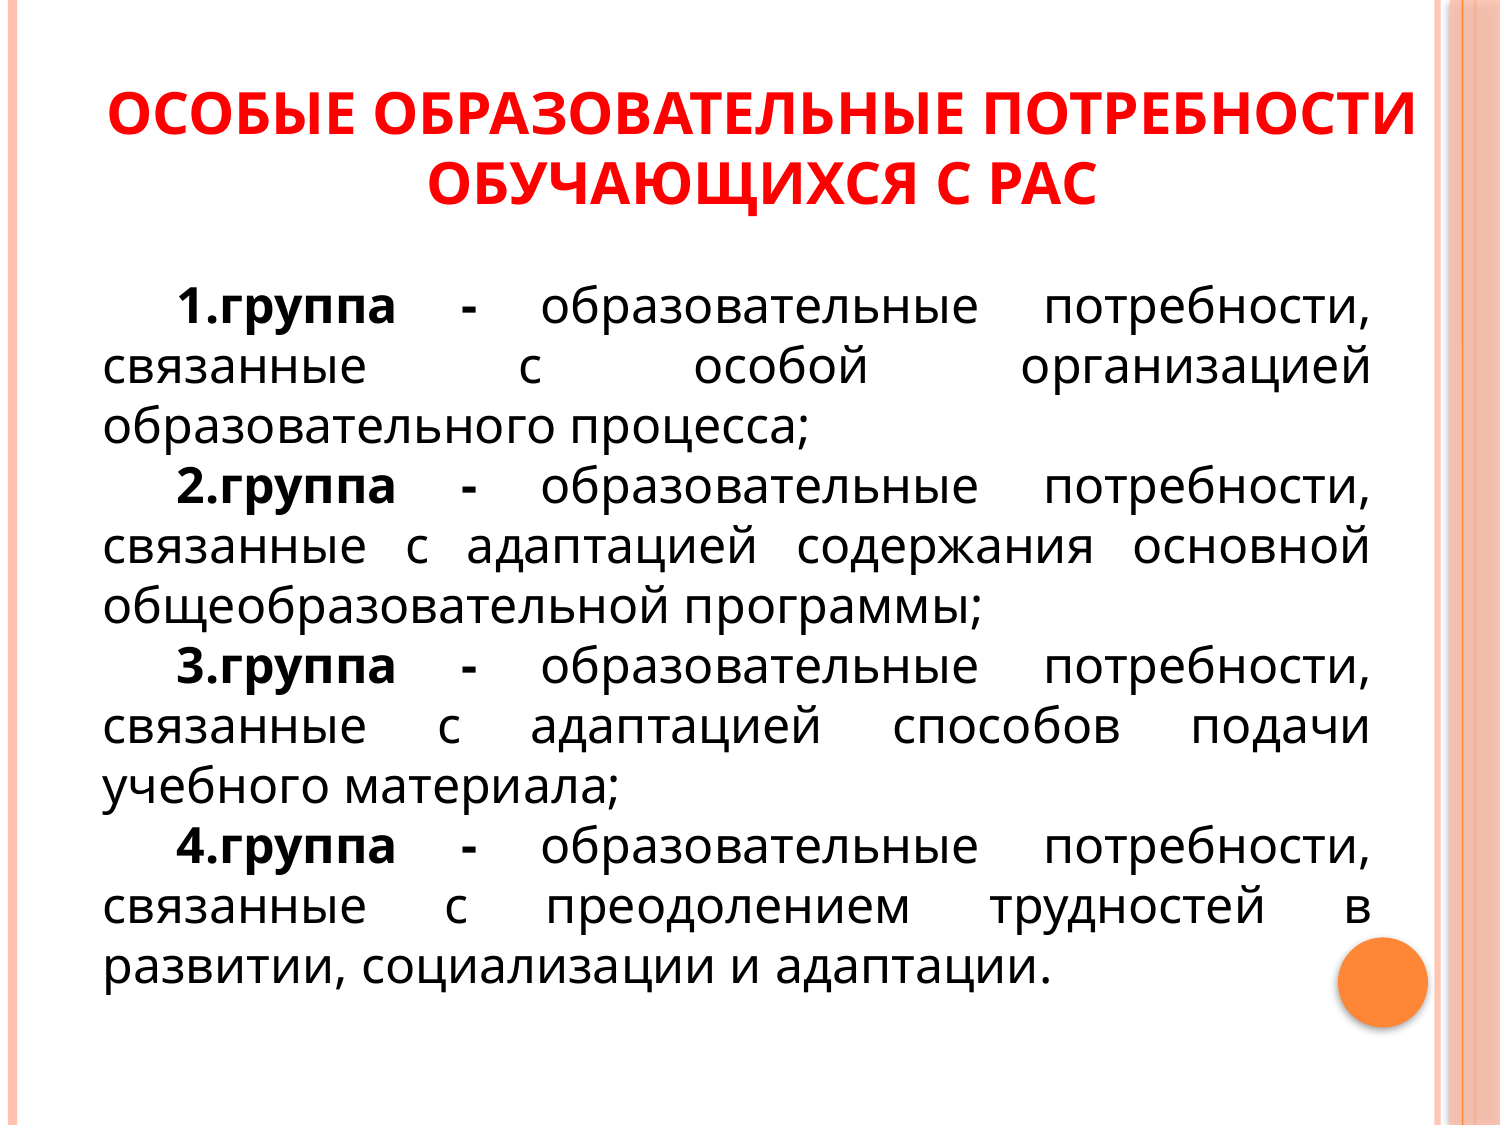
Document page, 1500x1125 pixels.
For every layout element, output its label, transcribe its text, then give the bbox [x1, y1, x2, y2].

text_box группа - образовательные потребности, связанные с особой организацией образовательного процесса; группа - образовательные потребности, связанные с адаптацией содержания основной общеобразовательной программы; группа - образовательные потребности, связанные с адаптацией способов подачи учебного материала; группа - образовательные потребности, связанные с преодолением трудностей в развитии, социализации и адаптации. [87, 266, 1388, 1001]
title Особые образовательные потребности обучающихся с РАС [62, 75, 1463, 217]
